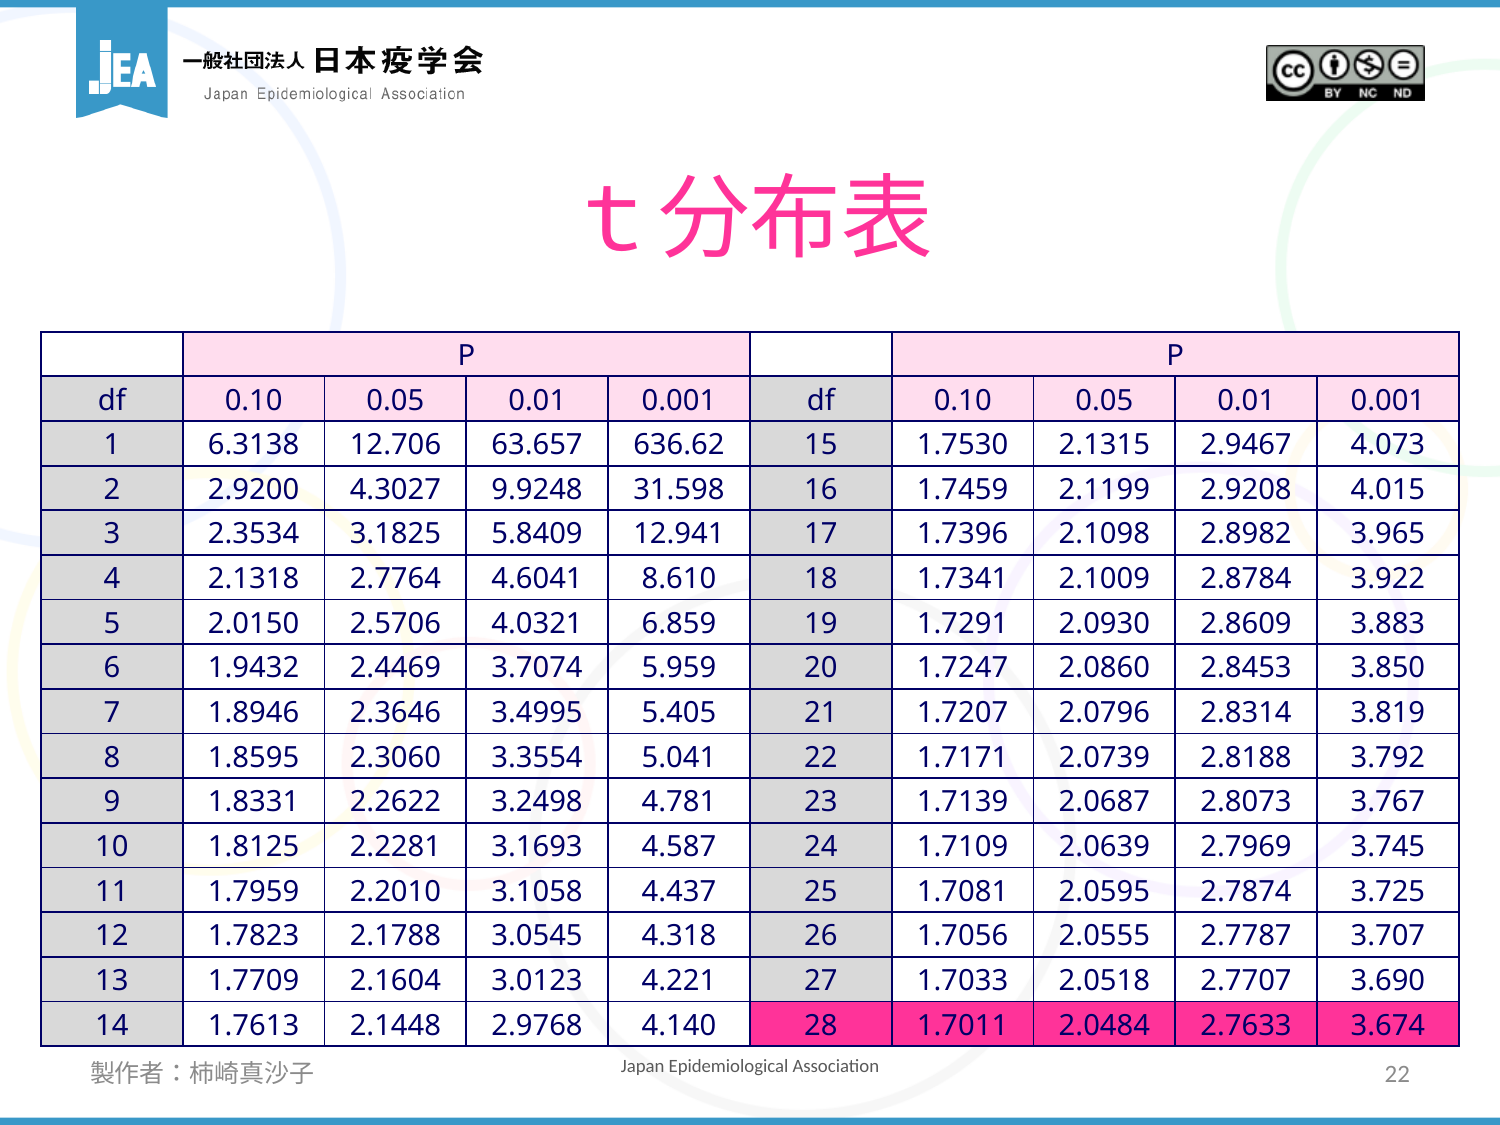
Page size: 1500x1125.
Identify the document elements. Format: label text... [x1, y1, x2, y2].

table_cell 0.01 [467, 377, 607, 420]
table_cell 3.674 [1318, 1002, 1458, 1045]
table_cell 1.7530 [893, 422, 1033, 465]
slide_number 22 [1074, 1047, 1425, 1103]
table_cell 3.7074 [467, 645, 607, 688]
table_cell 2.7969 [1176, 824, 1316, 867]
title ｔ分布表 [75, 137, 1425, 291]
table_cell 2.8609 [1176, 600, 1316, 643]
table_cell 18 [751, 556, 891, 599]
table_cell 1.7459 [893, 467, 1033, 509]
table_cell 3 [42, 511, 182, 554]
slide_number 製作者：柿崎真沙子 [75, 1042, 425, 1103]
table_cell 2.7874 [1176, 868, 1316, 911]
table_cell 4.587 [609, 824, 749, 867]
table_cell 12.706 [325, 422, 465, 465]
table_cell 4.221 [609, 958, 749, 1001]
table_cell 1.8331 [184, 779, 324, 822]
table_cell 0.001 [609, 377, 749, 420]
table_cell 2.2010 [325, 868, 465, 911]
table_cell 2.9200 [184, 467, 324, 509]
table_cell 2.7633 [1176, 1002, 1316, 1045]
table_cell 24 [751, 824, 891, 867]
table_cell 23 [751, 779, 891, 822]
table_cell 3.0123 [467, 958, 607, 1001]
table_cell 1.7247 [893, 645, 1033, 688]
table_cell 2.0860 [1034, 645, 1174, 688]
table_cell 8 [42, 734, 182, 777]
table_cell 1.7109 [893, 824, 1033, 867]
table_cell 2.7707 [1176, 958, 1316, 1001]
table_cell 2.0687 [1034, 779, 1174, 822]
table_cell 0.05 [325, 377, 465, 420]
table_cell 2.1199 [1034, 467, 1174, 509]
table_cell 1 [42, 422, 182, 465]
table_cell 2.8453 [1176, 645, 1316, 688]
table_cell 12.941 [609, 511, 749, 554]
table_cell 1.7139 [893, 779, 1033, 822]
table_cell 28 [751, 1002, 891, 1045]
table_cell 2.1448 [325, 1002, 465, 1045]
table_cell 6.859 [609, 600, 749, 643]
table_cell 0.10 [184, 377, 324, 420]
table_cell 2.1315 [1034, 422, 1174, 465]
table_cell 3.3554 [467, 734, 607, 777]
table_cell 2.0930 [1034, 600, 1174, 643]
table_cell 636.62 [609, 422, 749, 465]
table_cell 5.8409 [467, 511, 607, 554]
table_cell 1.7291 [893, 600, 1033, 643]
table_cell 2.1604 [325, 958, 465, 1001]
table_cell 1.9432 [184, 645, 324, 688]
table_cell 1.7207 [893, 690, 1033, 733]
table_cell 0.001 [1318, 377, 1458, 420]
table_cell 2.2622 [325, 779, 465, 822]
table_cell 1.8125 [184, 824, 324, 867]
table_cell 8.610 [609, 556, 749, 599]
table_cell 3.883 [1318, 600, 1458, 643]
table_header P [893, 333, 1458, 375]
table_cell 2.9467 [1176, 422, 1316, 465]
table_cell 2.0796 [1034, 690, 1174, 733]
table_cell 2.0518 [1034, 958, 1174, 1001]
table_cell 3.4995 [467, 690, 607, 733]
table_cell 2.0595 [1034, 868, 1174, 911]
table_cell 3.745 [1318, 824, 1458, 867]
table_cell 2.8073 [1176, 779, 1316, 822]
table_cell 17 [751, 511, 891, 554]
table_cell 6 [42, 645, 182, 688]
table_cell 4.0321 [467, 600, 607, 643]
table_cell 3.1058 [467, 868, 607, 911]
table_cell 1.7613 [184, 1002, 324, 1042]
table_cell 31.598 [609, 467, 749, 509]
table_cell 15 [751, 422, 891, 465]
table_cell 3.690 [1318, 958, 1458, 1001]
table_cell 2.2281 [325, 824, 465, 867]
table_cell 2.8784 [1176, 556, 1316, 599]
table_cell 3.922 [1318, 556, 1458, 599]
table_cell 3.1693 [467, 824, 607, 867]
table_cell 3.965 [1318, 511, 1458, 554]
table_cell 27 [751, 958, 891, 1001]
table_cell 4.015 [1318, 467, 1458, 509]
table_cell 20 [751, 645, 891, 688]
table_cell 3.2498 [467, 779, 607, 822]
table_header [751, 333, 891, 375]
table_cell 1.7341 [893, 556, 1033, 599]
table_cell 2.9768 [467, 1002, 607, 1045]
table_cell 11 [42, 868, 182, 911]
table_cell 2.8982 [1176, 511, 1316, 554]
table_cell 22 [751, 734, 891, 777]
table_cell 14 [42, 1002, 182, 1045]
table_cell 2.3060 [325, 734, 465, 777]
table_cell 2.1009 [1034, 556, 1174, 599]
table_cell 7 [42, 690, 182, 733]
table_header [42, 333, 182, 375]
table_cell 4 [42, 556, 182, 599]
table_cell 4.6041 [467, 556, 607, 599]
table_cell 0.10 [893, 377, 1033, 420]
table_cell 21 [751, 690, 891, 733]
table_cell 63.657 [467, 422, 607, 465]
table_cell 2 [42, 467, 182, 509]
table_cell 13 [42, 958, 182, 1001]
table_cell 2.0484 [1034, 1002, 1174, 1045]
table_cell 1.7823 [184, 913, 324, 956]
table_cell 9.9248 [467, 467, 607, 509]
table_cell 3.767 [1318, 779, 1458, 822]
table_cell 2.5706 [325, 600, 465, 643]
table_cell 16 [751, 467, 891, 509]
table_cell 4.781 [609, 779, 749, 822]
table_cell 2.3646 [325, 690, 465, 733]
table_cell 2.7764 [325, 556, 465, 599]
table_cell 4.3027 [325, 467, 465, 509]
table_cell df [42, 377, 182, 420]
table_cell 5.959 [609, 645, 749, 688]
table_cell 3.0545 [467, 913, 607, 956]
table_cell 1.8946 [184, 690, 324, 733]
table_cell 2.0150 [184, 600, 324, 643]
table_cell 9 [42, 779, 182, 822]
table_cell 2.0739 [1034, 734, 1174, 777]
table_cell 2.1788 [325, 913, 465, 956]
table_cell 1.8595 [184, 734, 324, 777]
table_cell 6.3138 [184, 422, 324, 465]
table_cell 25 [751, 868, 891, 911]
picture [1266, 45, 1425, 101]
table_cell 19 [751, 600, 891, 643]
table_cell 12 [42, 913, 182, 956]
table_cell 5 [42, 600, 182, 643]
table_cell 2.9208 [1176, 467, 1316, 509]
table_cell 3.792 [1318, 734, 1458, 777]
table_cell 3.850 [1318, 645, 1458, 688]
table_cell 3.0123 [0, 8, 1500, 1117]
table_cell 1.7171 [893, 734, 1033, 777]
table_cell 5.041 [609, 734, 749, 777]
table_cell df [751, 377, 891, 420]
table_cell 0.01 [1176, 377, 1316, 420]
table_cell 1.7033 [893, 958, 1033, 1001]
table_cell 2.1318 [184, 556, 324, 599]
table_cell 1.7056 [893, 913, 1033, 956]
table_cell 26 [751, 913, 891, 956]
table_cell 3.725 [1318, 868, 1458, 911]
table_cell 1.7396 [893, 511, 1033, 554]
table_cell 0.05 [1034, 377, 1174, 420]
table_cell 1.7081 [893, 868, 1033, 911]
table_cell 2.4469 [325, 645, 465, 688]
picture [76, 8, 483, 118]
table_cell 2.8188 [1176, 734, 1316, 777]
table_cell 2.1098 [1034, 511, 1174, 554]
table_cell 2.8314 [1176, 690, 1316, 733]
table_cell 3.1825 [325, 511, 465, 554]
table_cell 4.318 [609, 913, 749, 956]
table_cell 3.707 [1318, 913, 1458, 956]
table_header P [184, 333, 749, 375]
table_cell 2.0555 [1034, 913, 1174, 956]
table_cell 4.140 [609, 1002, 749, 1045]
table_cell 2.0639 [1034, 824, 1174, 867]
table_cell 1.7709 [184, 958, 324, 1001]
table_cell 1.7011 [893, 1002, 1033, 1045]
table_cell 4.073 [1318, 422, 1458, 465]
table_cell 10 [42, 824, 182, 867]
table_cell 5.405 [609, 690, 749, 733]
table_cell 1.7959 [184, 868, 324, 911]
table_cell 2.7787 [1176, 913, 1316, 956]
table_cell 4.437 [609, 868, 749, 911]
table_cell 3.819 [1318, 690, 1458, 733]
table_cell 2.3534 [184, 511, 324, 554]
